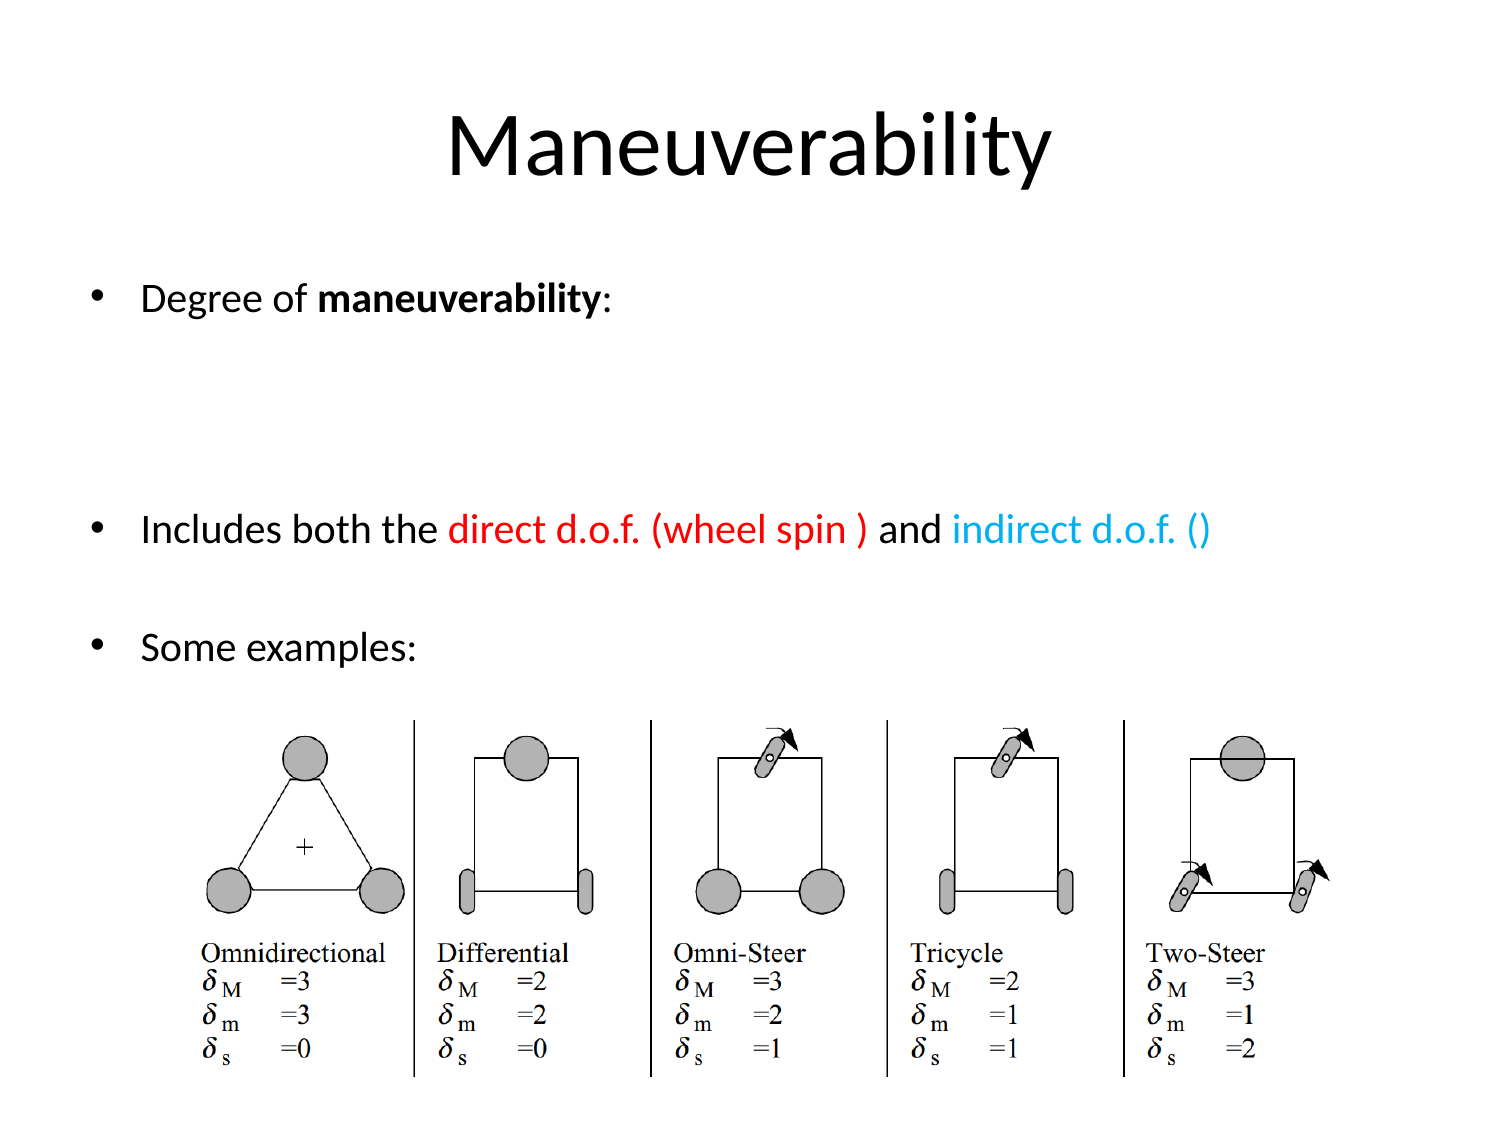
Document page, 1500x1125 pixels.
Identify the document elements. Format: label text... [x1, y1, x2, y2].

picture [182, 696, 1337, 1095]
title Maneuverability [75, 45, 1425, 233]
